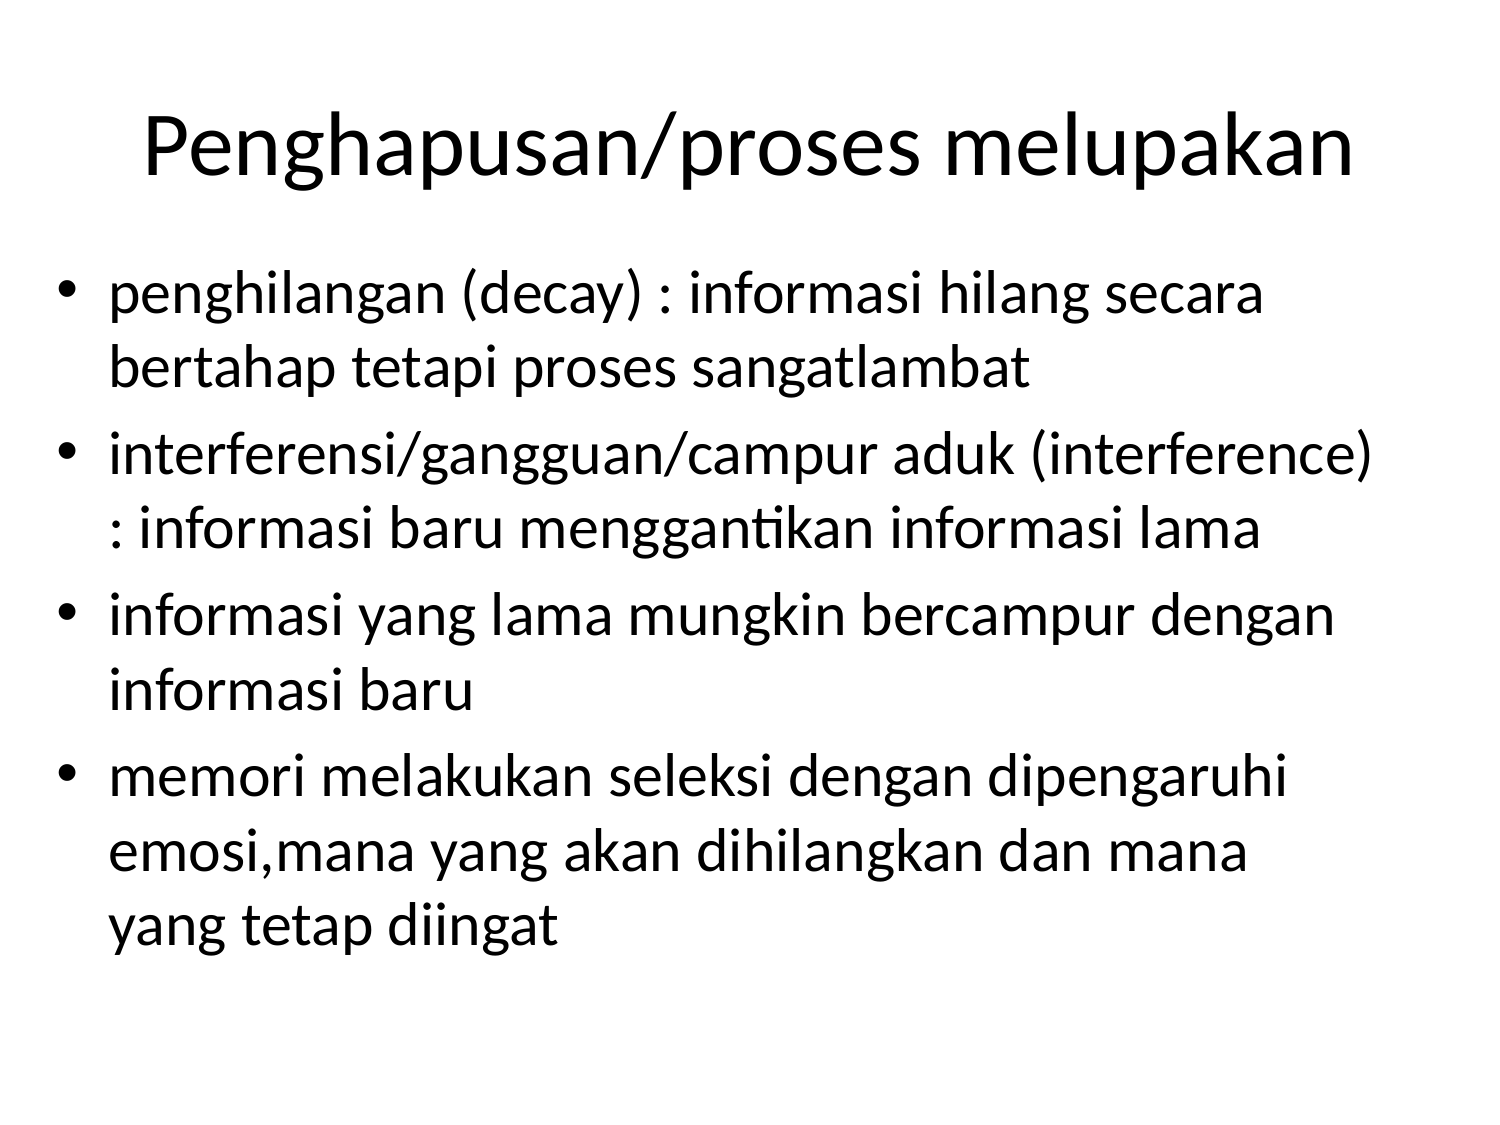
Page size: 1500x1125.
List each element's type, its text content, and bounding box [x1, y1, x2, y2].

title Penghapusan/proses melupakan [75, 45, 1425, 233]
list penghilangan (decay) : informasi hilang secara bertahap tetapi proses sangatlambat interferensi/gangguan/campur aduk (interference) : informasi baru menggantikan informasi lama informasi yang lama mungkin bercampur dengan informasi baru memori melakukan seleksi dengan dipengaruhi emosi,mana yang akan dihilangkan dan mana yang tetap diingat [41, 243, 1392, 986]
